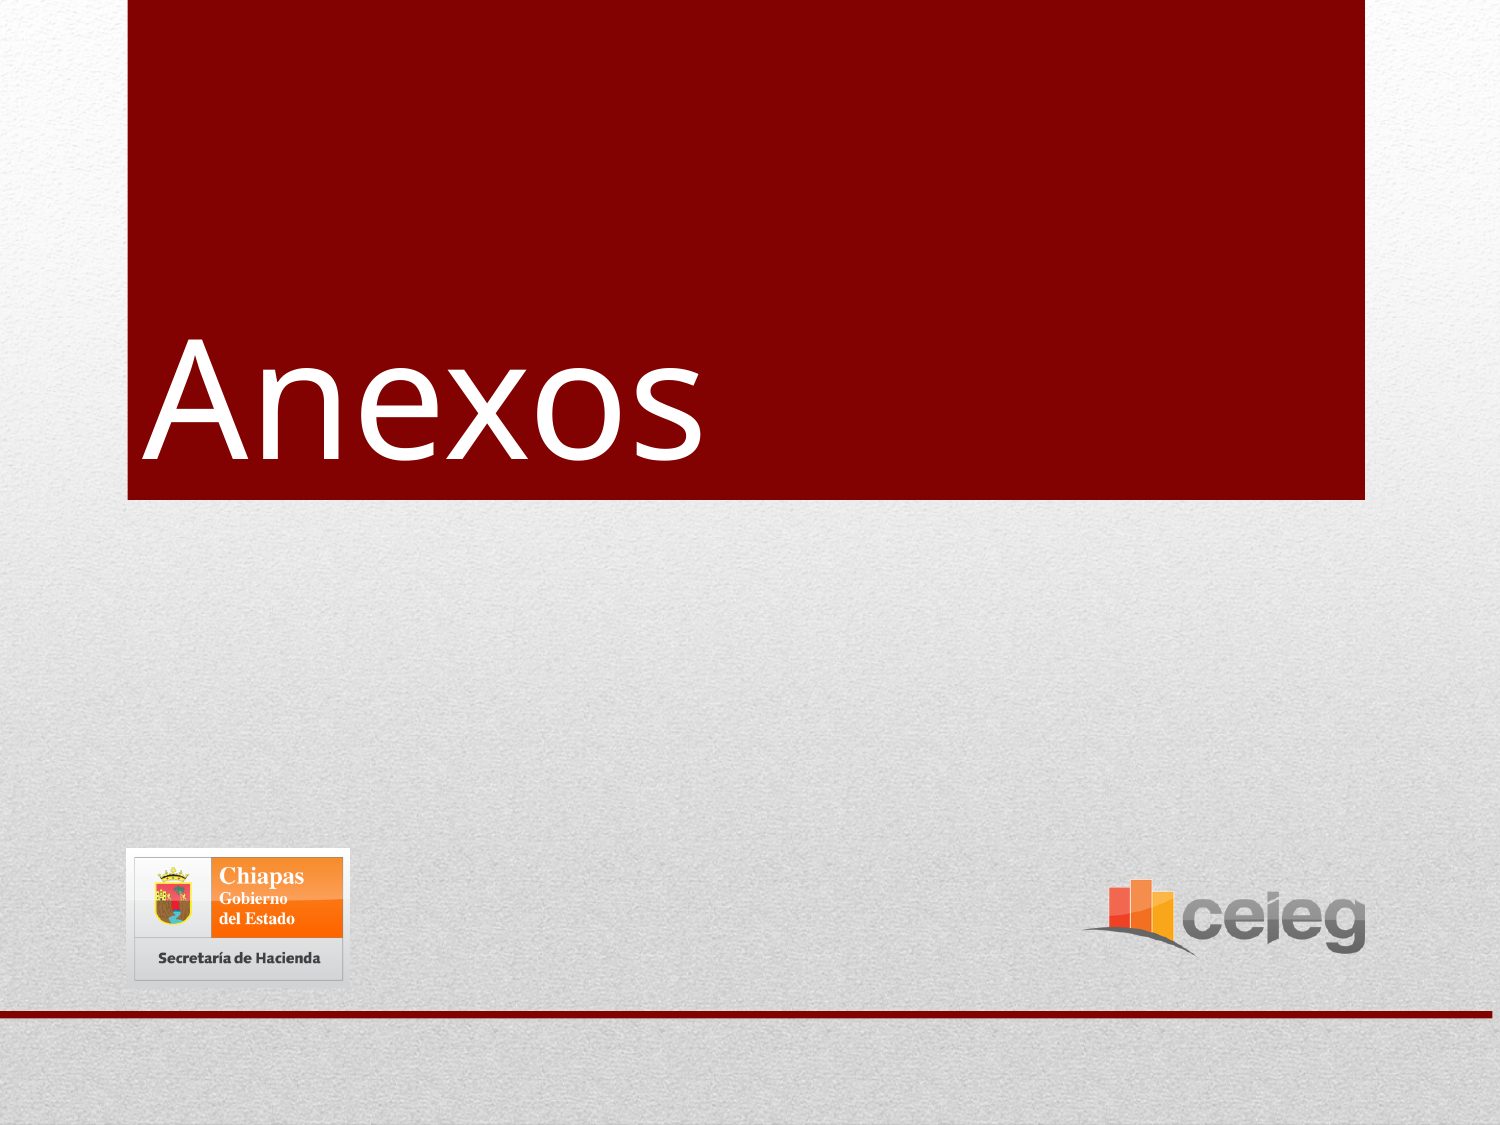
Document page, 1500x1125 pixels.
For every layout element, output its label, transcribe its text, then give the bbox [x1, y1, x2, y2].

title Anexos [127, 249, 1366, 500]
picture [1081, 879, 1365, 957]
picture [126, 848, 350, 988]
